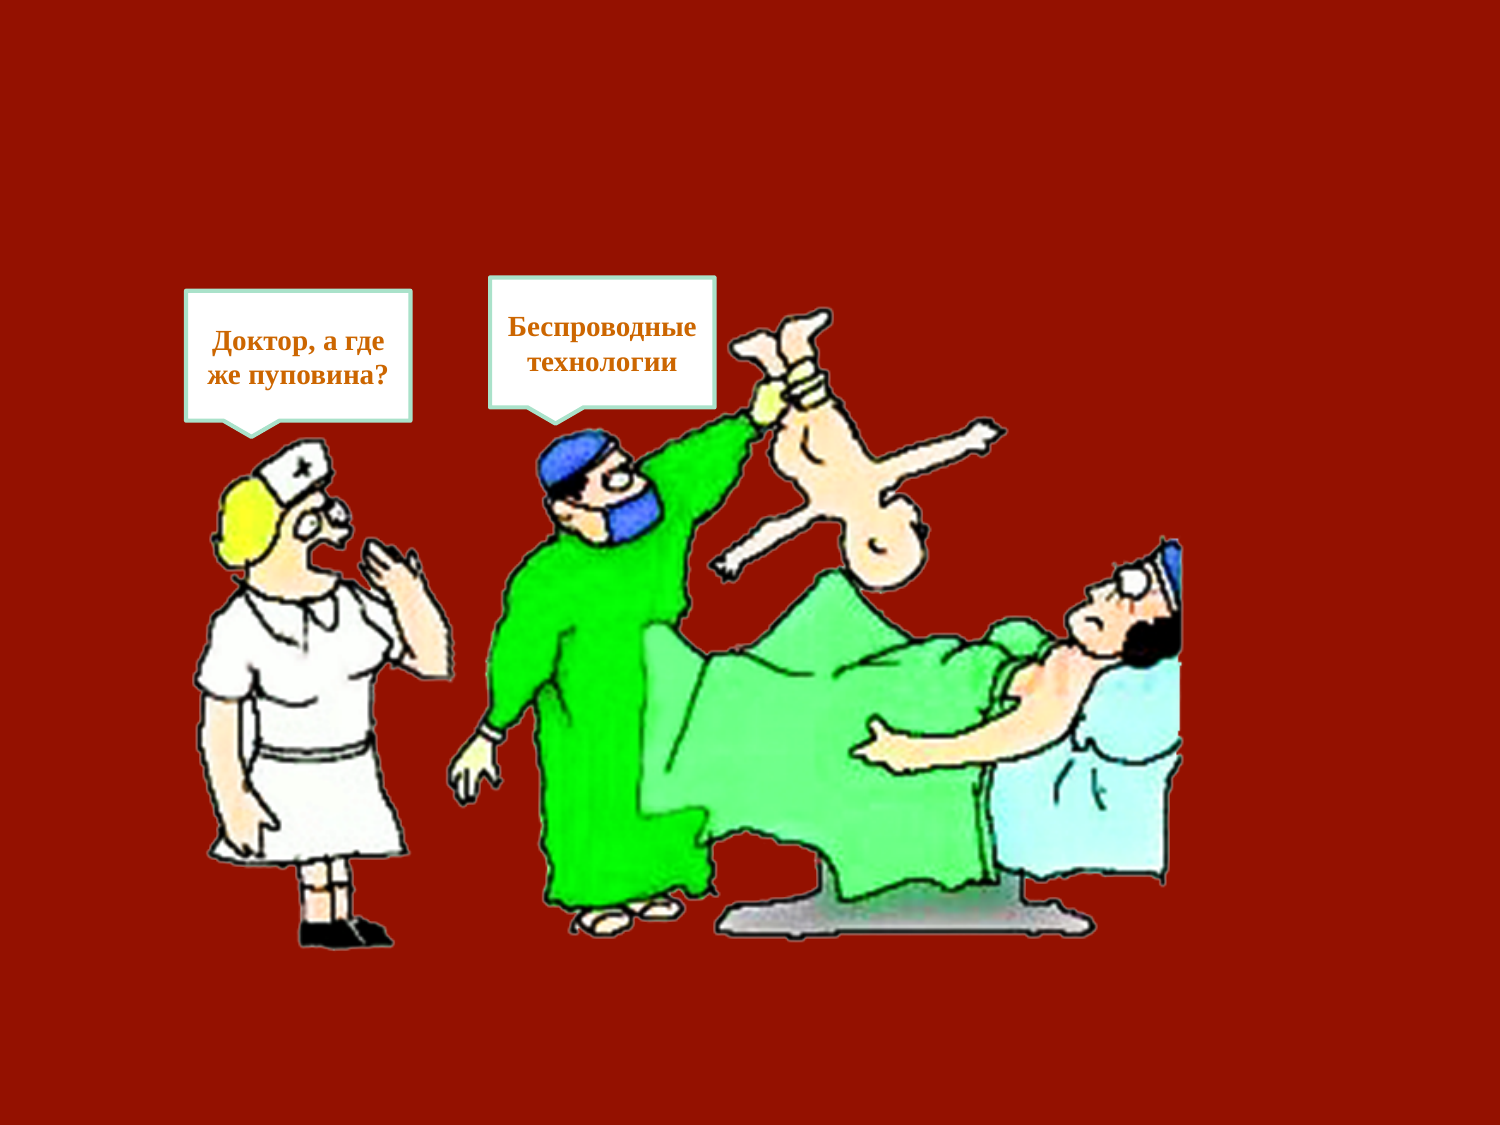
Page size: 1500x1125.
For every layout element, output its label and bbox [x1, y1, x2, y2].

picture [102, 261, 1200, 1071]
